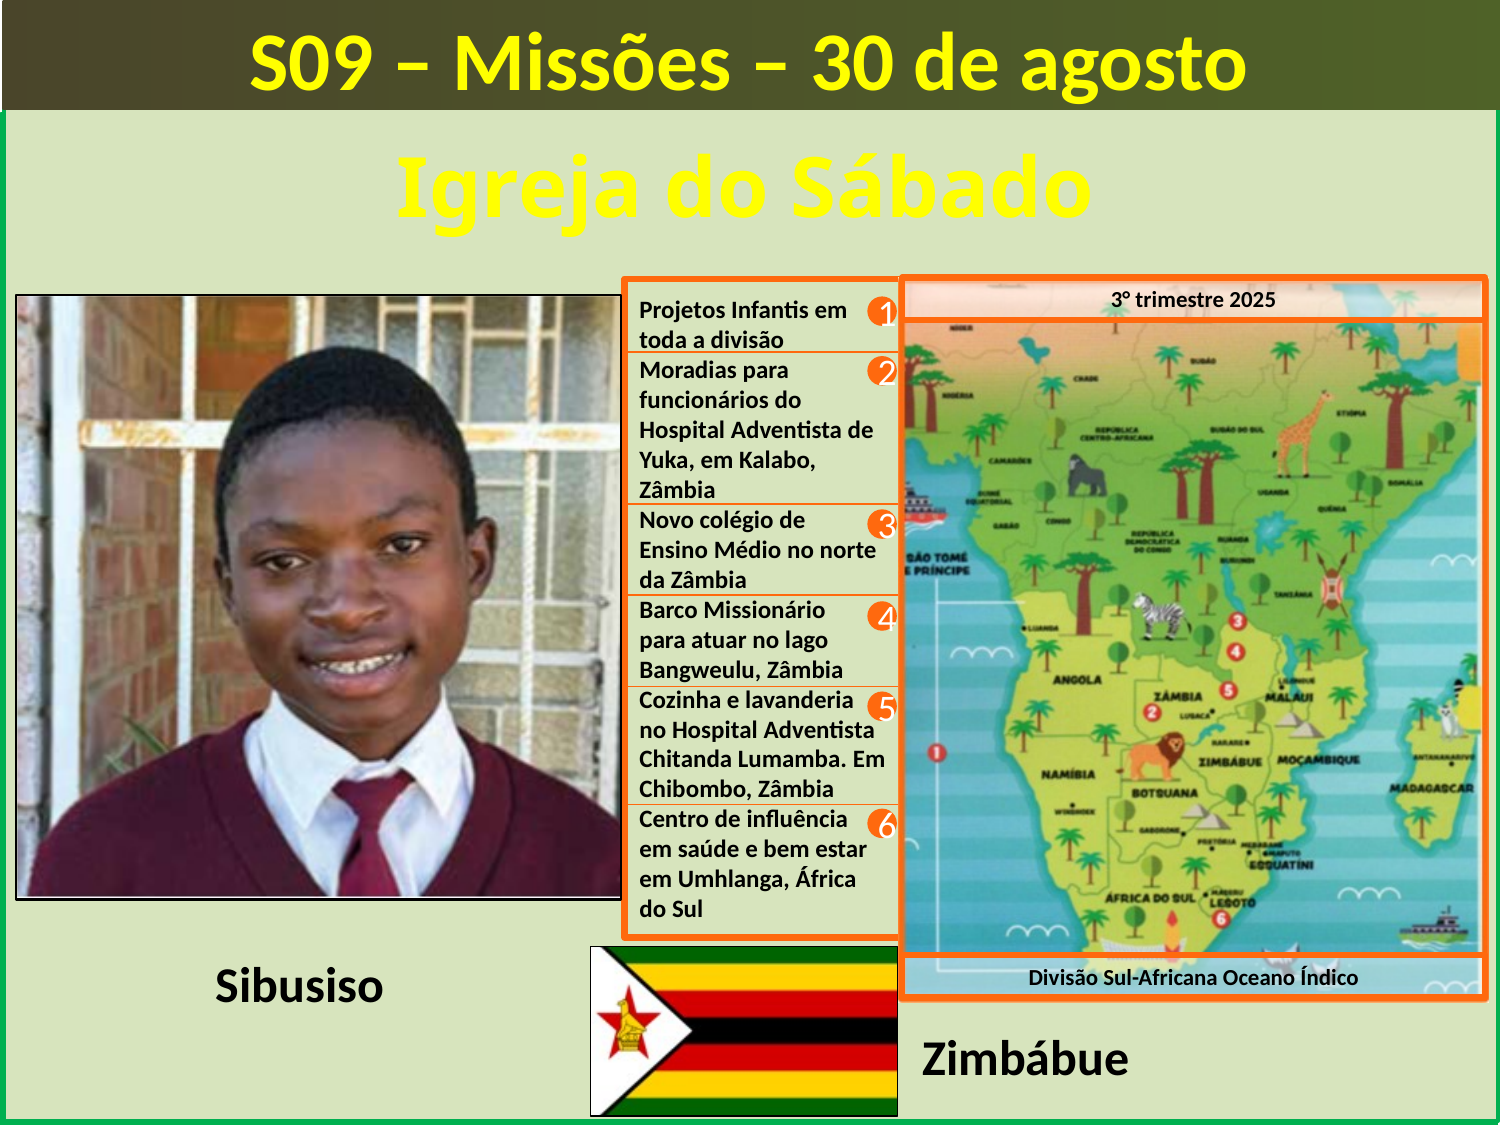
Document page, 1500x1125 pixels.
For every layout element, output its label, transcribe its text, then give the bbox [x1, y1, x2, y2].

list Igreja do Sábado [5, 127, 1486, 260]
picture [590, 277, 1489, 1116]
picture [17, 295, 621, 899]
list S09 – Missões – 30 de agosto [2, 0, 1497, 110]
list Zimbábue [907, 1017, 1436, 1093]
list Sibusiso [17, 945, 583, 998]
